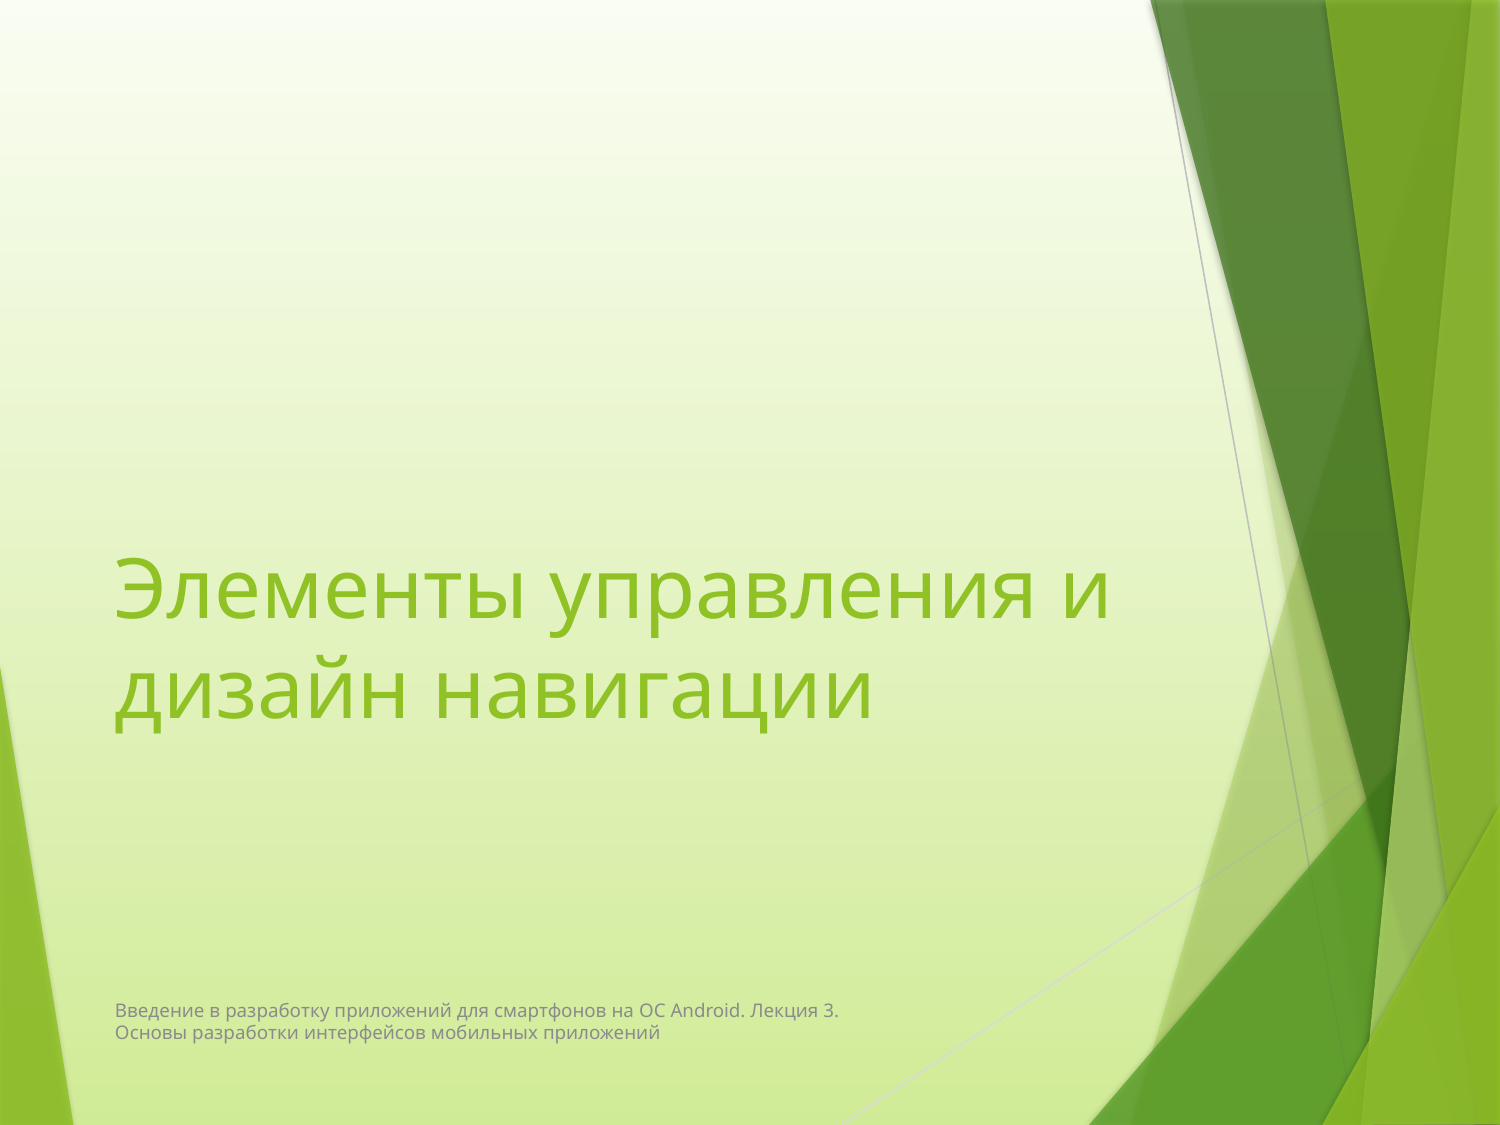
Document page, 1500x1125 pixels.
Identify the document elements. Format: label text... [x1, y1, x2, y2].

footer Введение в разработку приложений для смартфонов на ОС Android. Лекция 3. Основы разработки интерфейсов мобильных приложений [99, 991, 859, 1051]
title Элементы управления и дизайн навигации [99, 443, 1142, 743]
